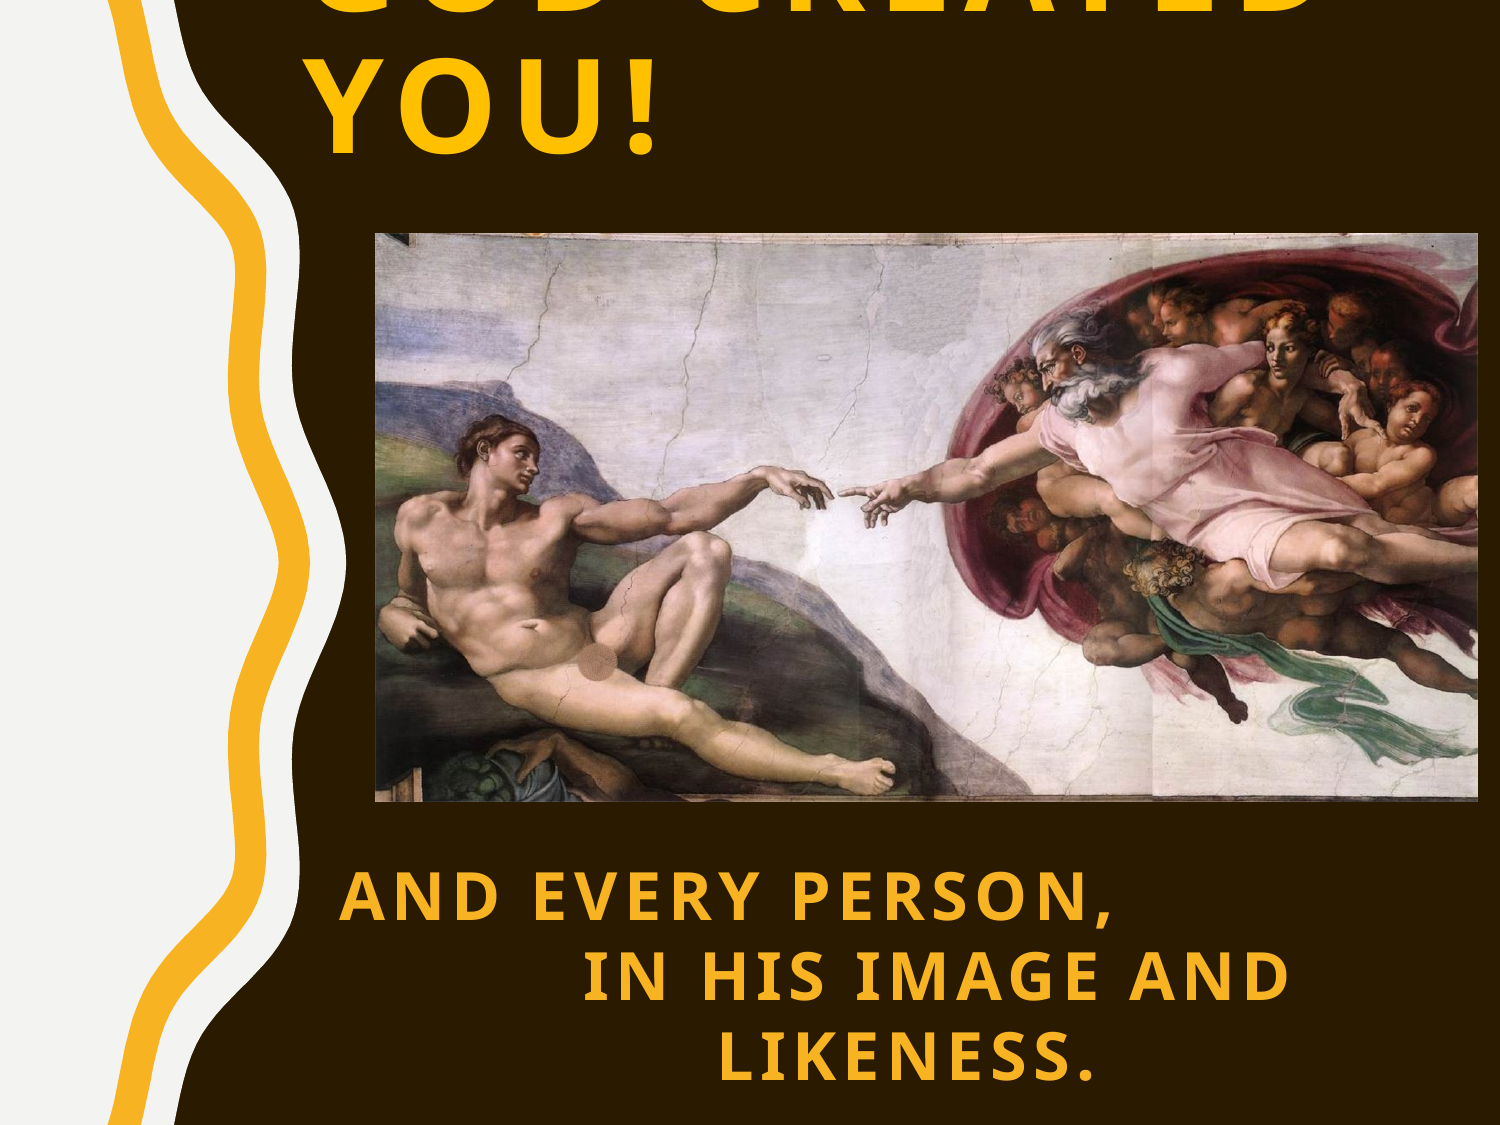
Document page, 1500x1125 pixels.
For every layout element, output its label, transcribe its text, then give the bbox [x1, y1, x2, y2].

picture [374, 233, 1478, 803]
list and every person, in His image and likeness. [312, 846, 1500, 1100]
title God created you! [287, 0, 1500, 189]
